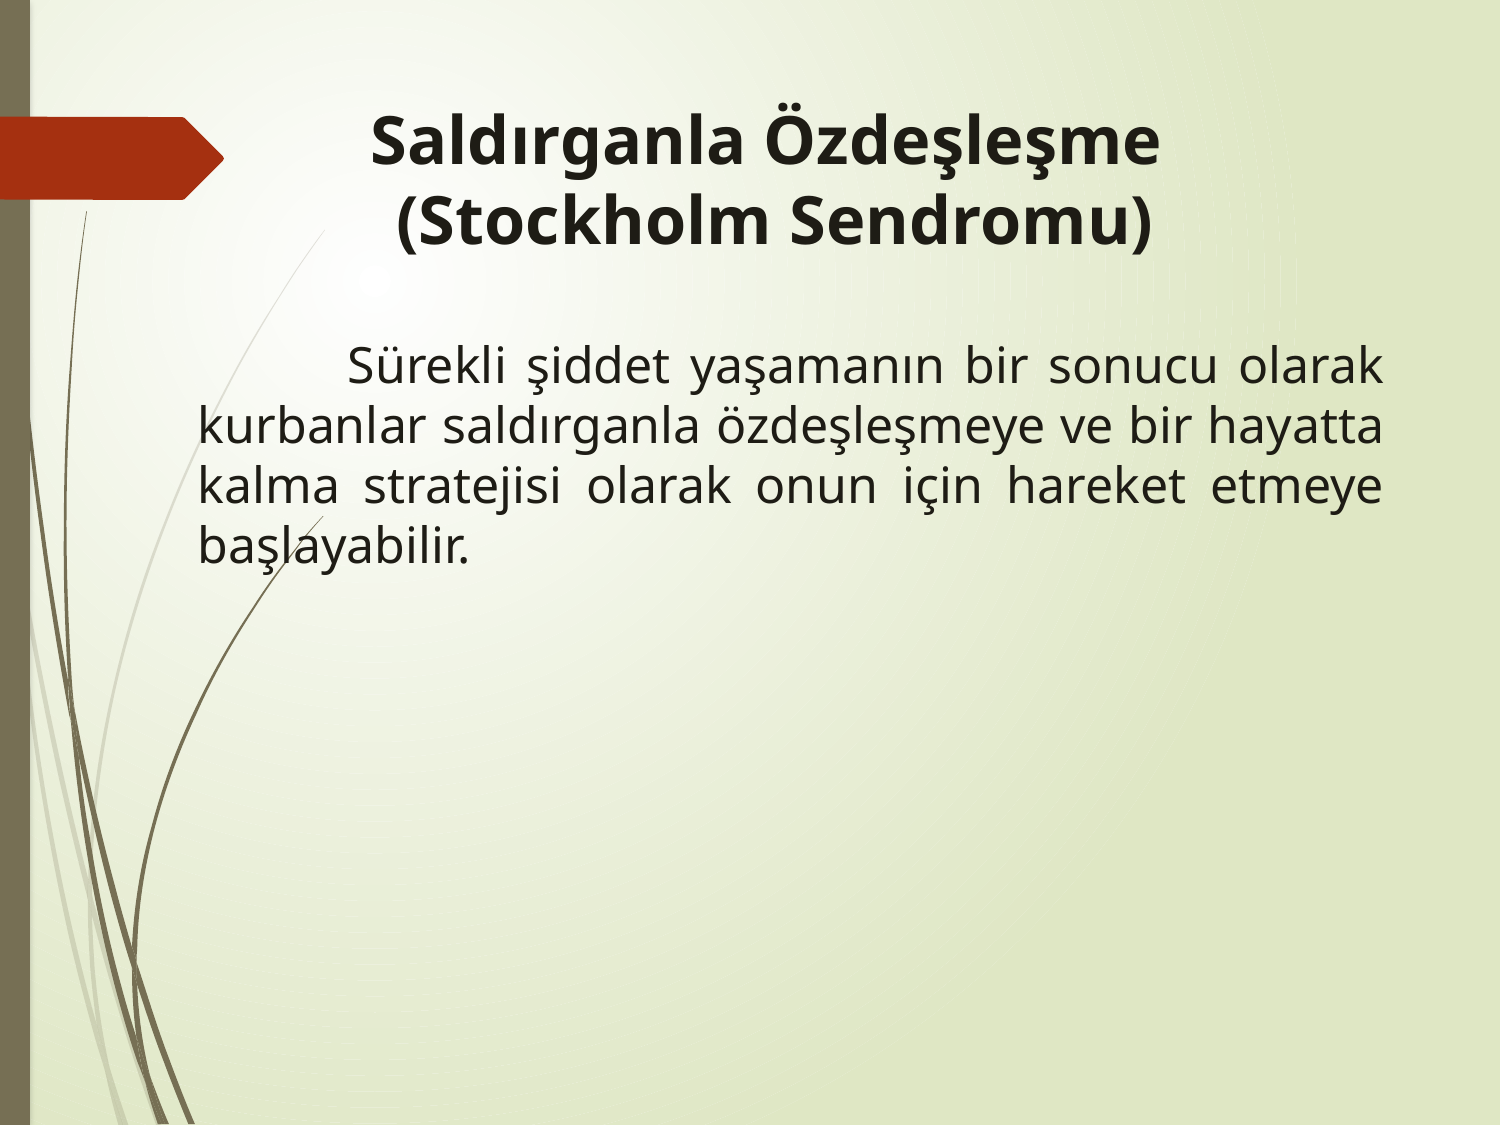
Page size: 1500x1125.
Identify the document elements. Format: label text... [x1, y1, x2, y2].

title Saldırganla Özdeşleşme (Stockholm Sendromu) [100, 90, 1451, 156]
list Sürekli şiddet yaşamanın bir sonucu olarak kurbanlar saldırganla özdeşleşmeye ve bir hayatta kalma stratejisi olarak onun için hareket etmeye başlayabilir. [183, 326, 1400, 946]
